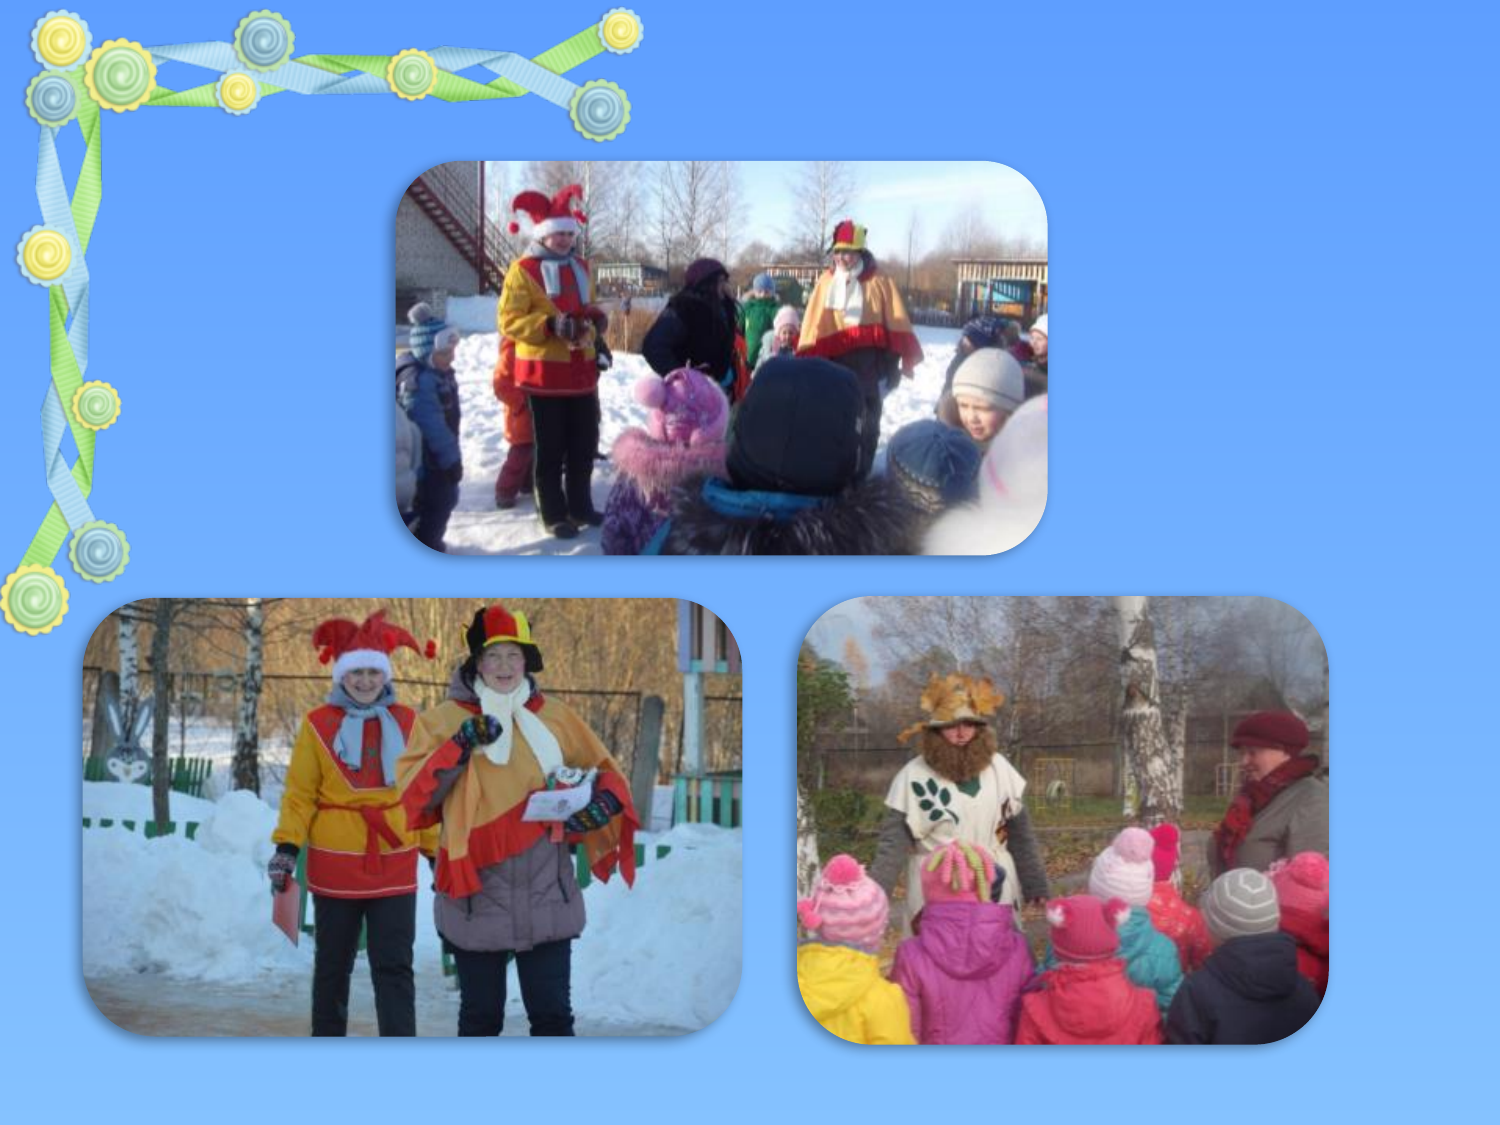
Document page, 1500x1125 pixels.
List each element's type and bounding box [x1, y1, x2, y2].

picture [796, 595, 1330, 1045]
picture [0, 0, 1048, 1037]
